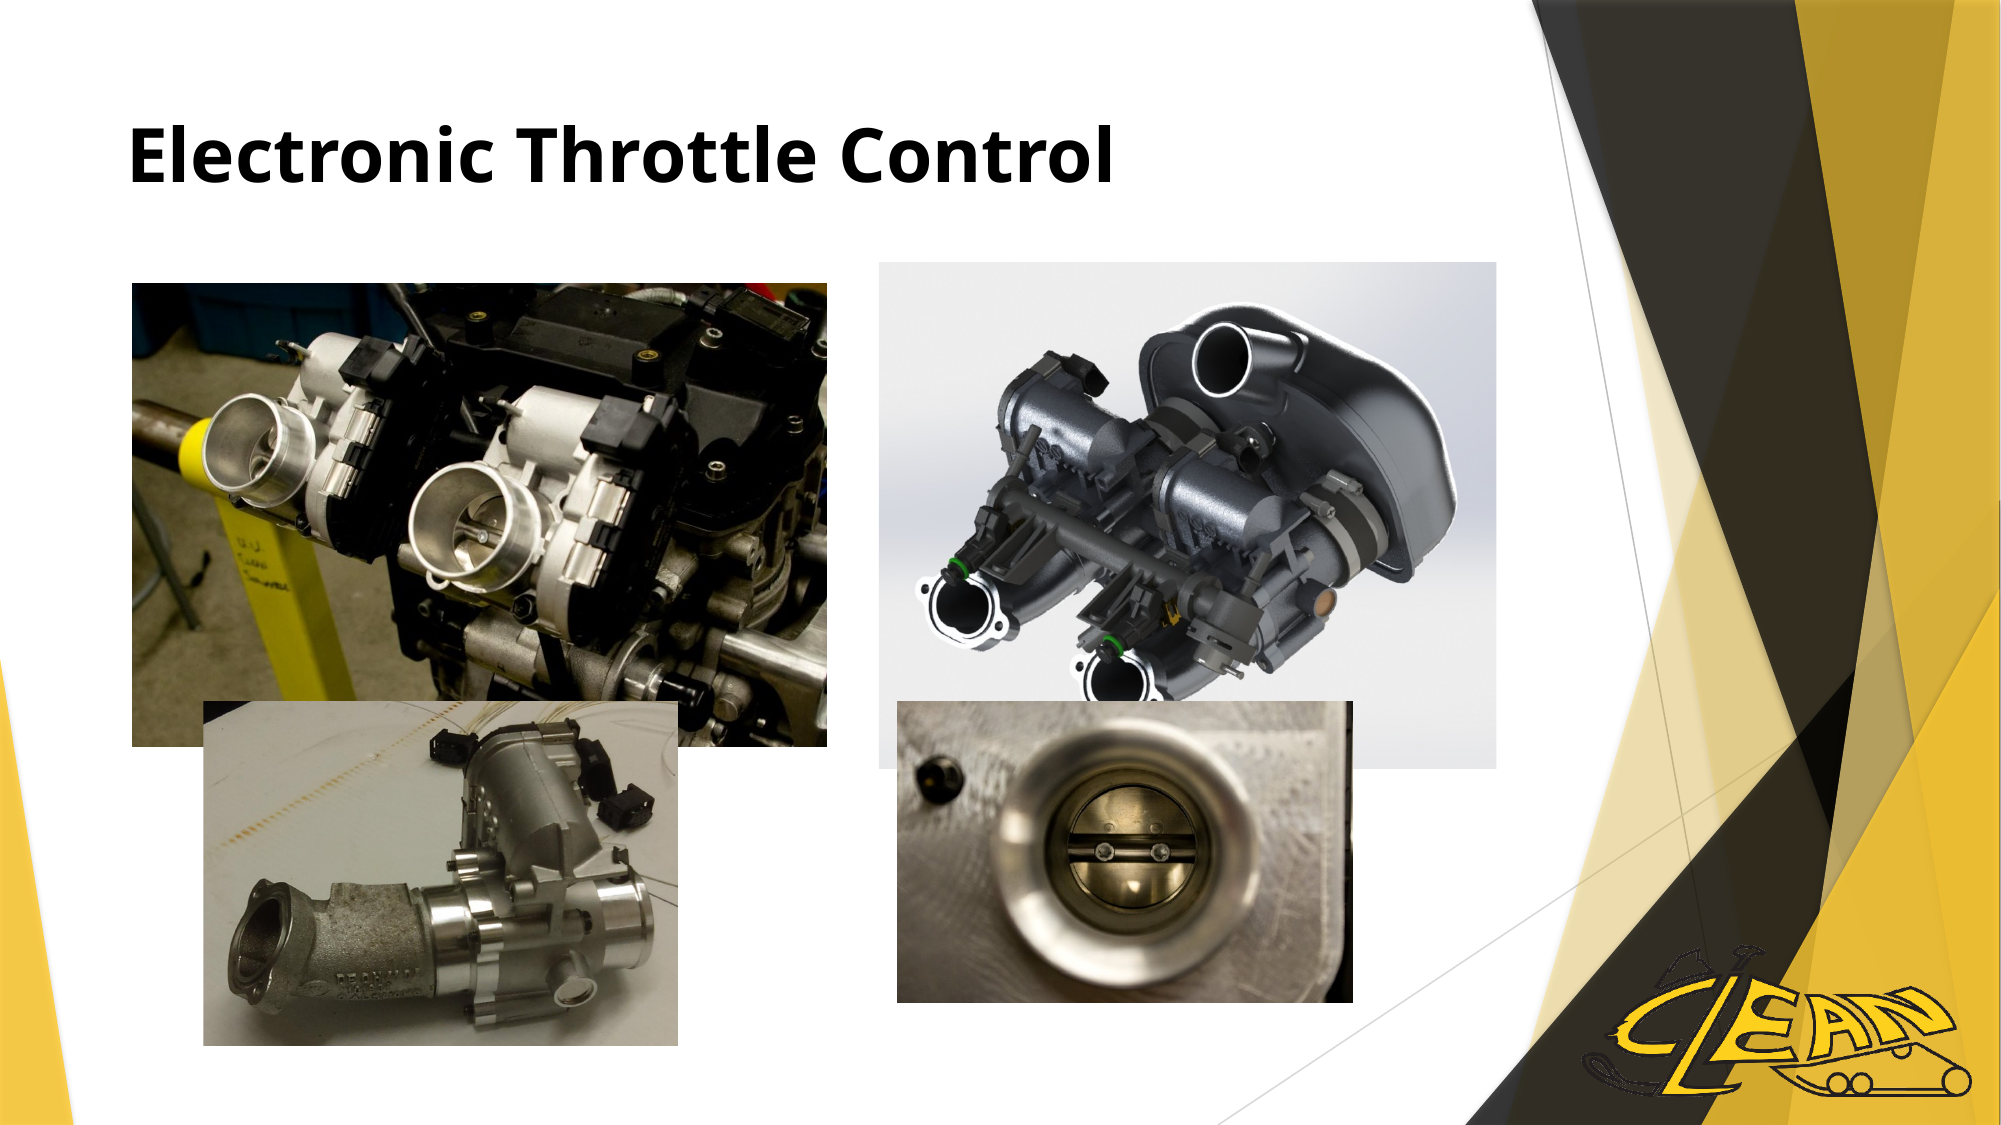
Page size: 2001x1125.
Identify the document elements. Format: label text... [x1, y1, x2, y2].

picture [1581, 943, 1973, 1098]
picture [132, 283, 828, 1047]
title Electronic Throttle Control [111, 99, 1522, 317]
picture [878, 261, 1497, 1004]
